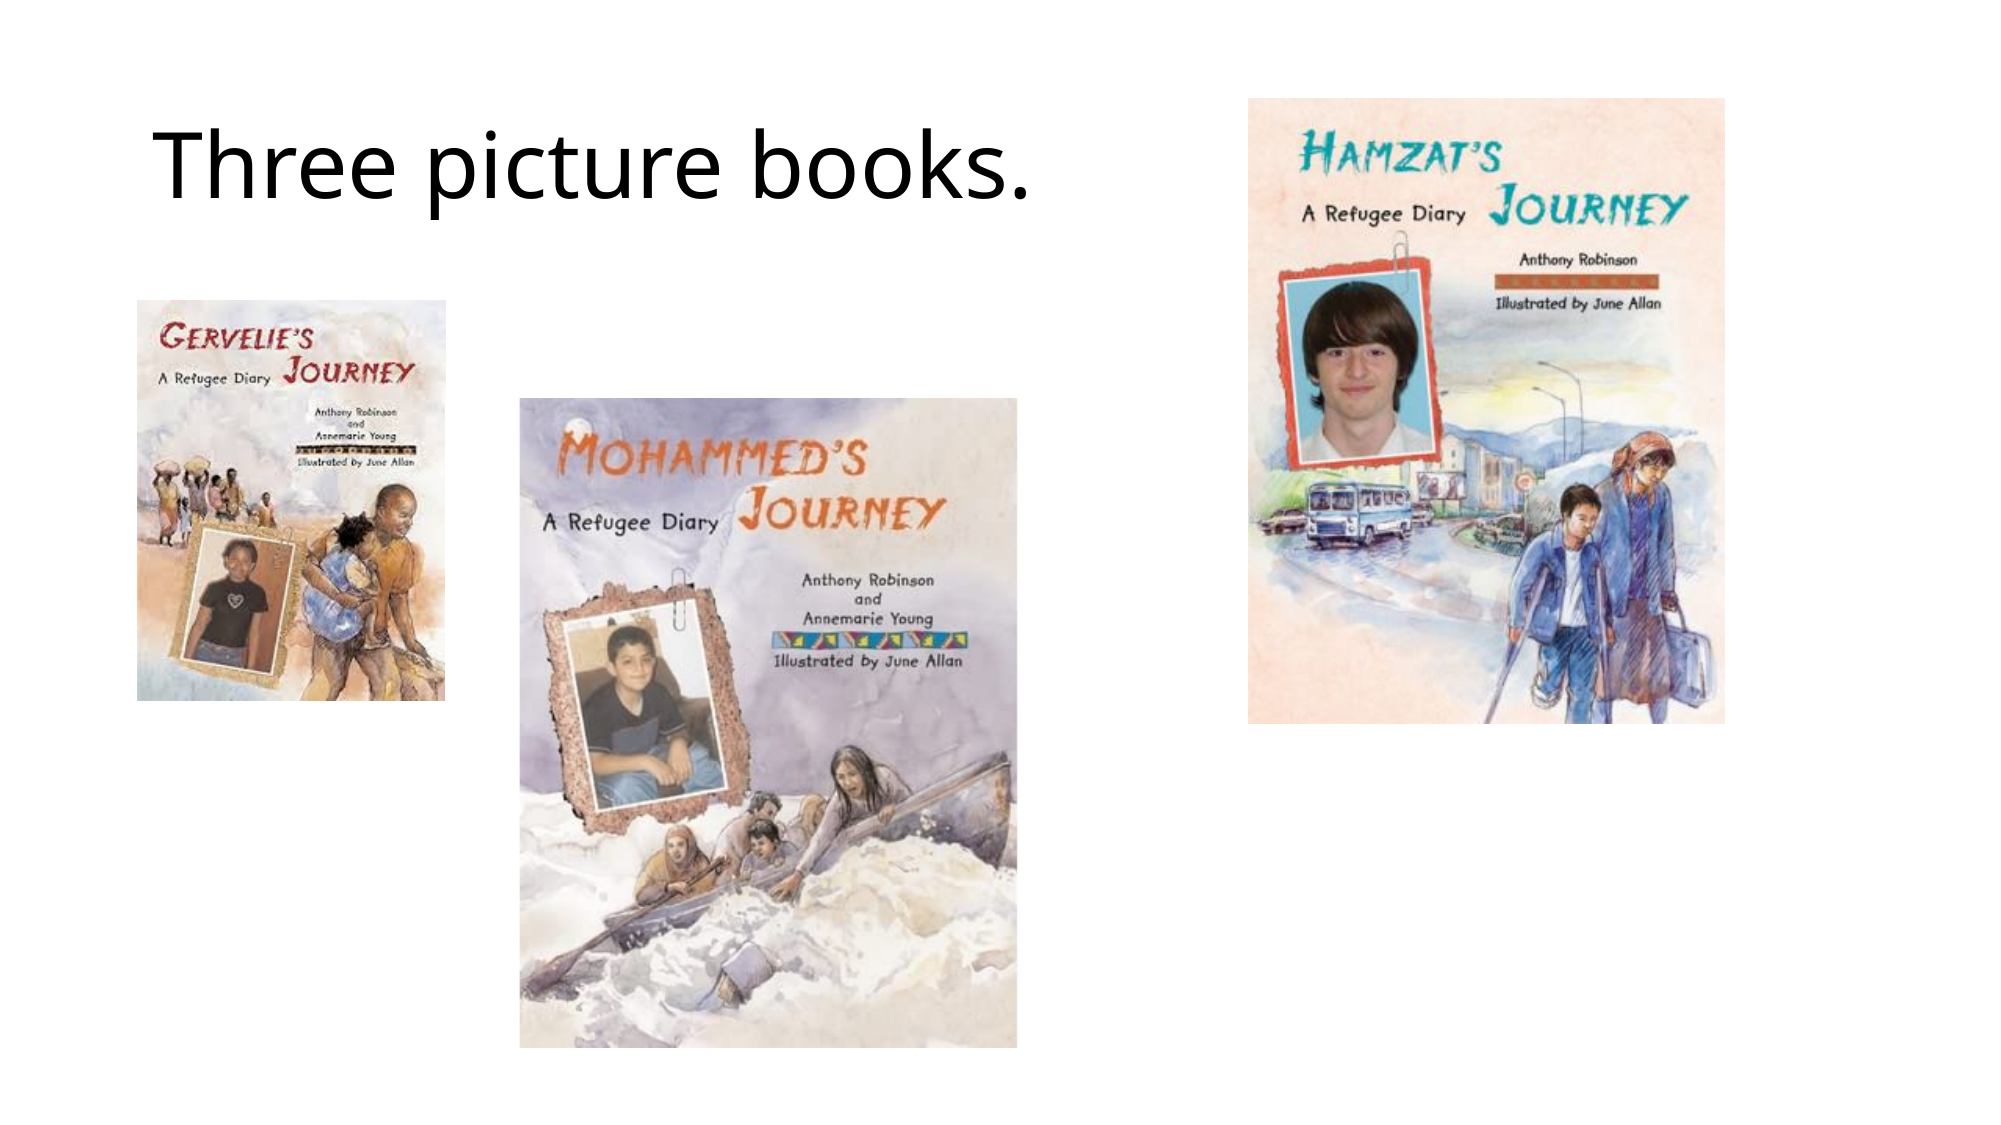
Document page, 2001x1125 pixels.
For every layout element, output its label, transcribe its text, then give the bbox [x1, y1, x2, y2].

title Three picture books. [137, 59, 1863, 278]
picture [445, 398, 1094, 1048]
picture [1248, 98, 1725, 724]
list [137, 300, 446, 701]
